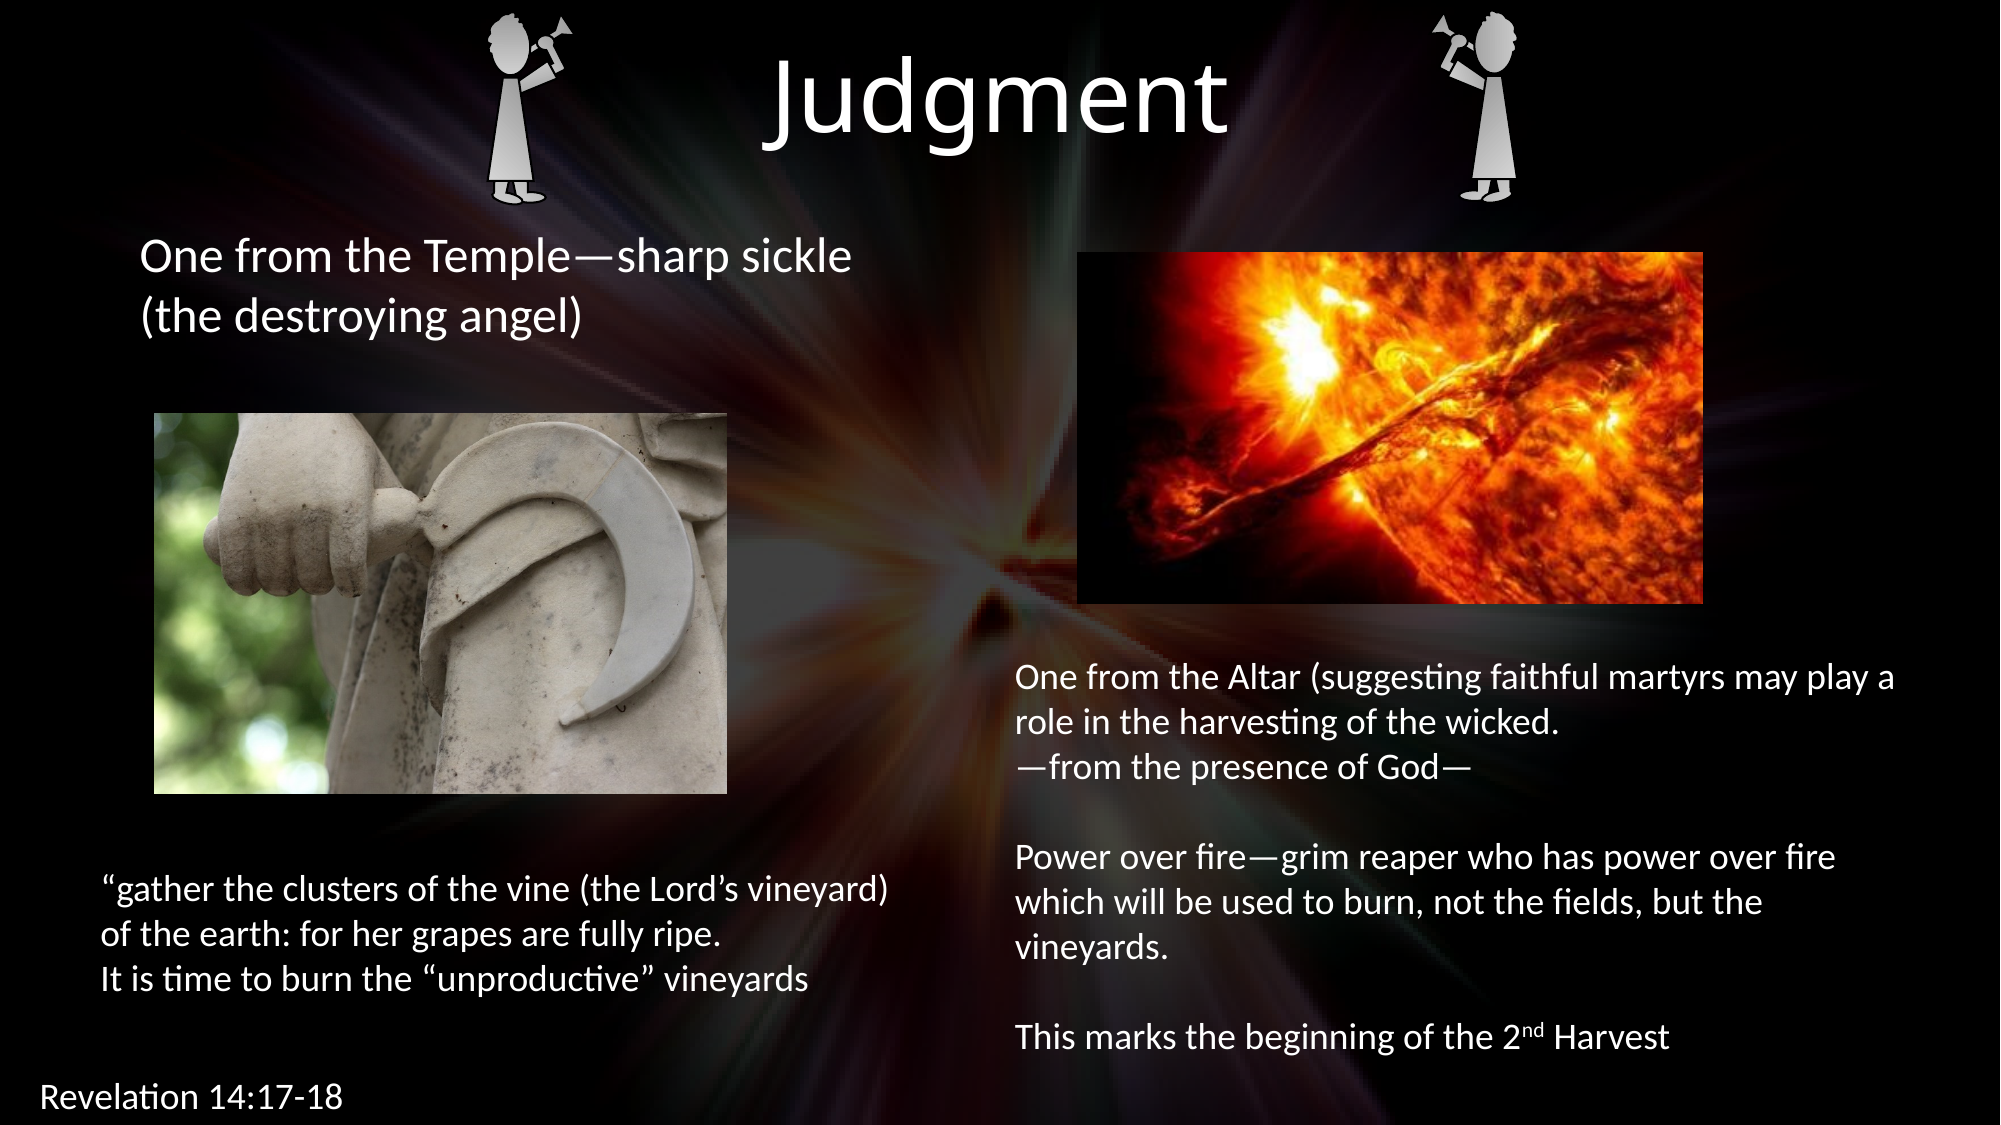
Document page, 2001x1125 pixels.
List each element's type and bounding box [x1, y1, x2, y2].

text_box [483, 18, 573, 204]
picture [0, 0, 2000, 1125]
text_box [1432, 16, 1522, 202]
